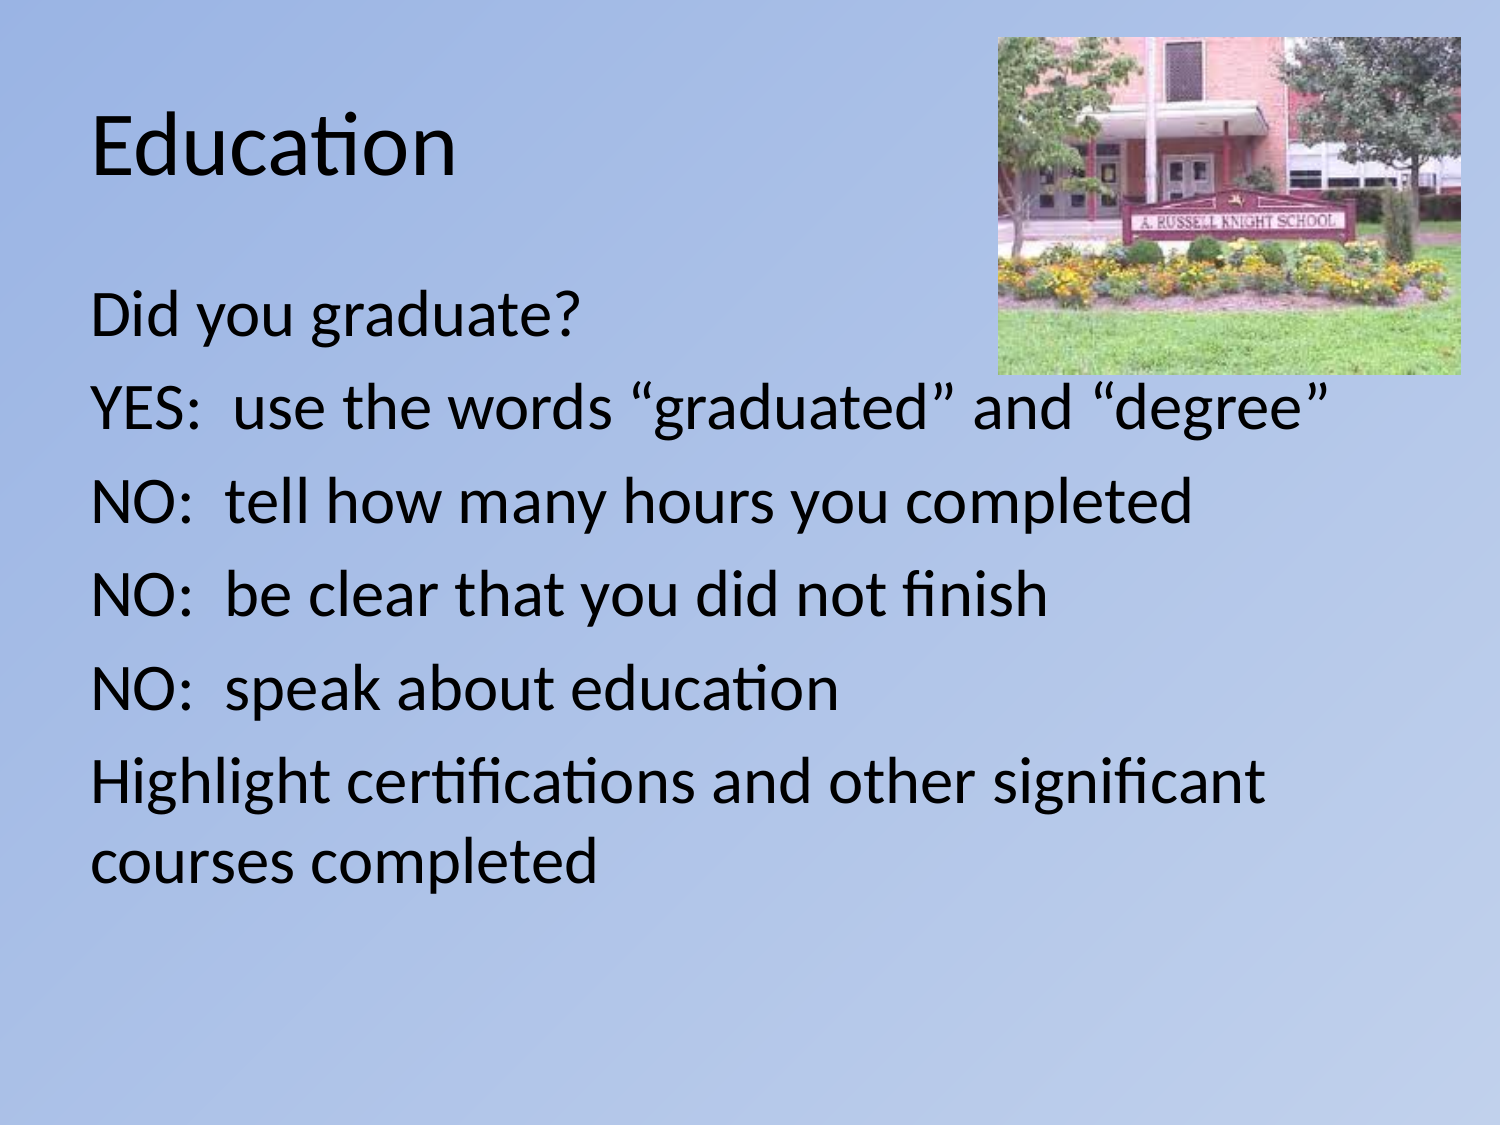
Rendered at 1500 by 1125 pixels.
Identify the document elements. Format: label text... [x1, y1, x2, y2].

list Did you graduate? YES: use the words “graduated” and “degree” NO: tell how many hours you completed NO: be clear that you did not finish NO: speak about education Highlight certifications and other significant courses completed [75, 262, 1425, 1005]
picture [998, 37, 1462, 376]
title Education [75, 45, 993, 233]
